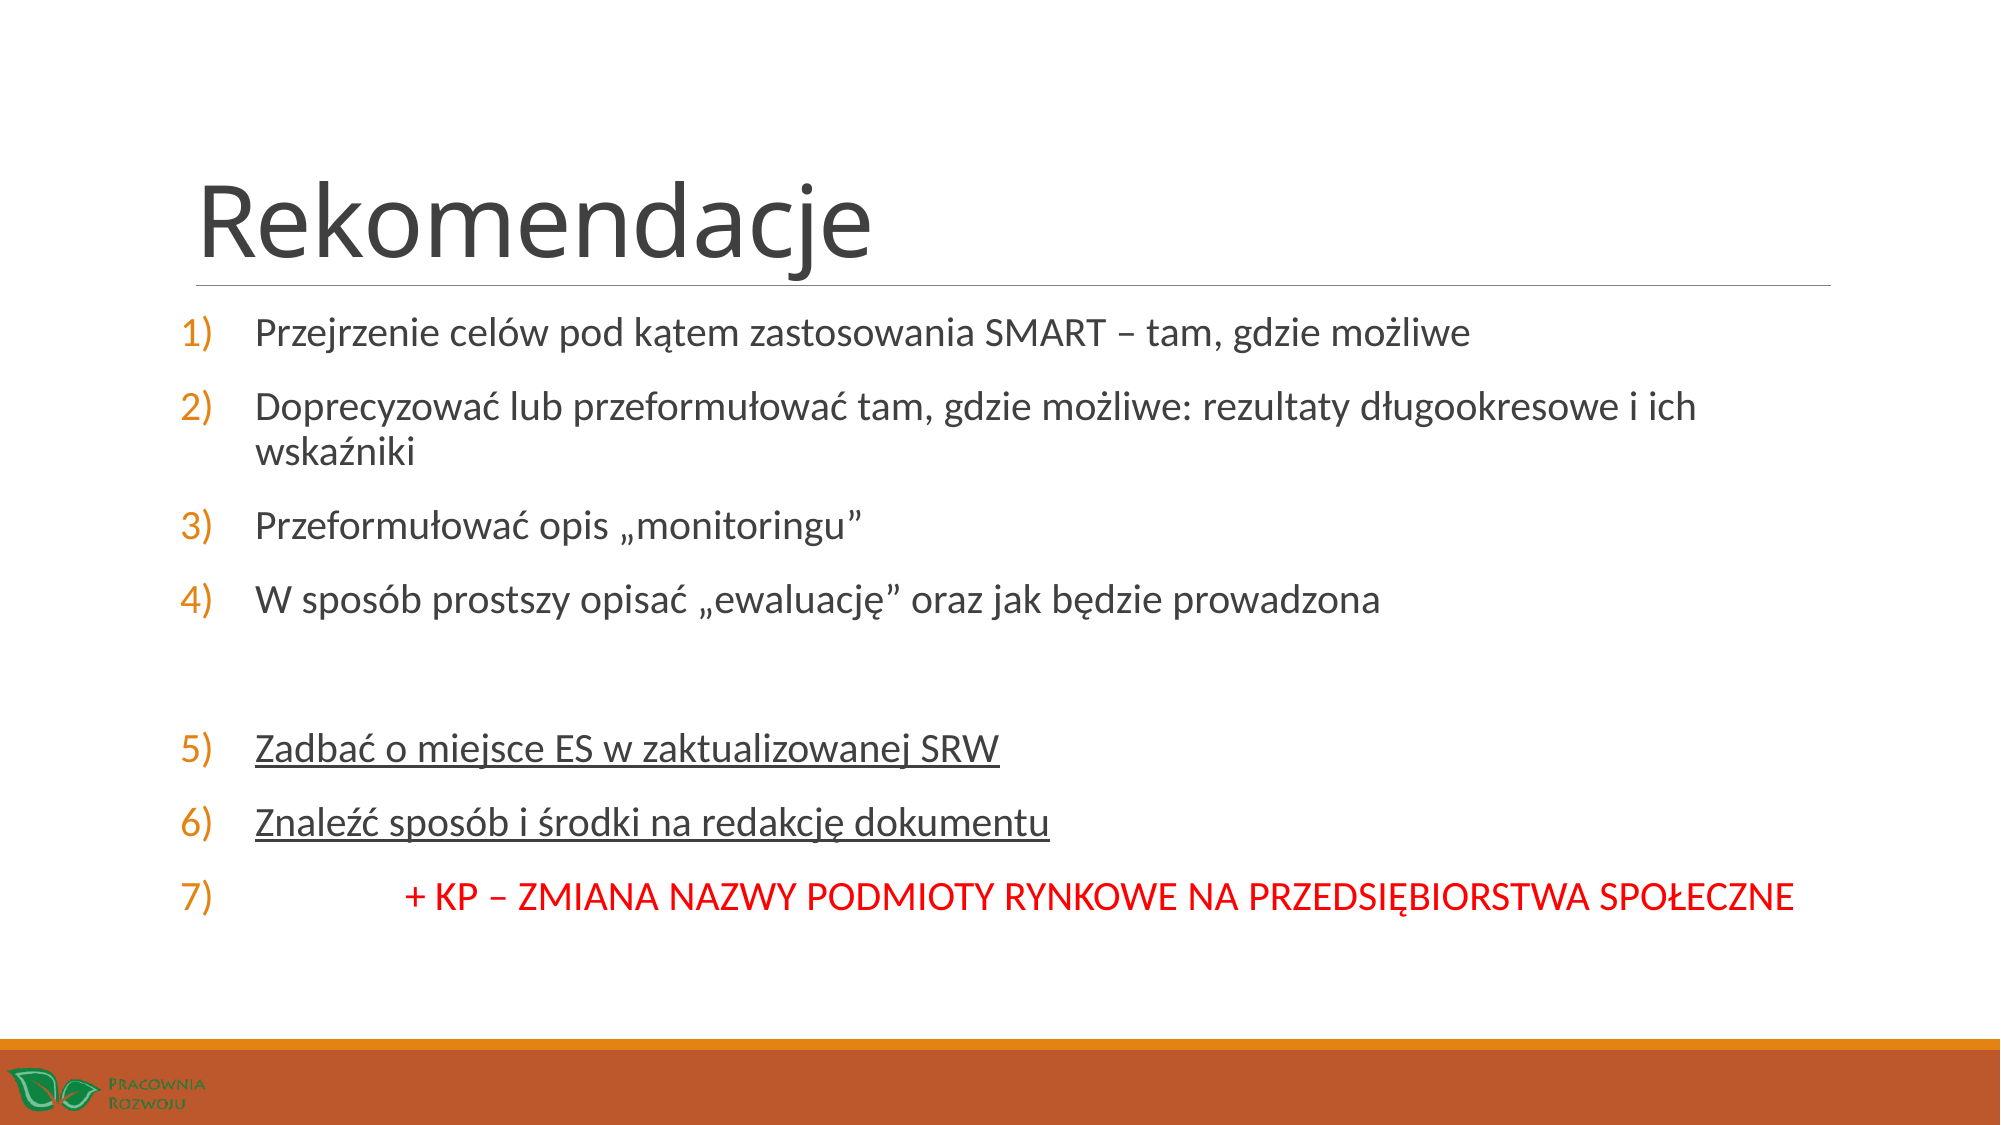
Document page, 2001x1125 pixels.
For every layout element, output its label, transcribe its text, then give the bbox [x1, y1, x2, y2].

picture [0, 1059, 213, 1120]
title Rekomendacje [180, 47, 1830, 285]
list Przejrzenie celów pod kątem zastosowania SMART – tam, gdzie możliwe Doprecyzować lub przeformułować tam, gdzie możliwe: rezultaty długookresowe i ich wskaźniki Przeformułować opis „monitoringu” W sposób prostszy opisać „ewaluację” oraz jak będzie prowadzona Zadbać o miejsce ES w zaktualizowanej SRW Znaleźć sposób i środki na redakcję dokumentu + KP – ZMIANA NAZWY PODMIOTY RYNKOWE NA PRZEDSIĘBIORSTWA SPOŁECZNE [180, 302, 1830, 963]
